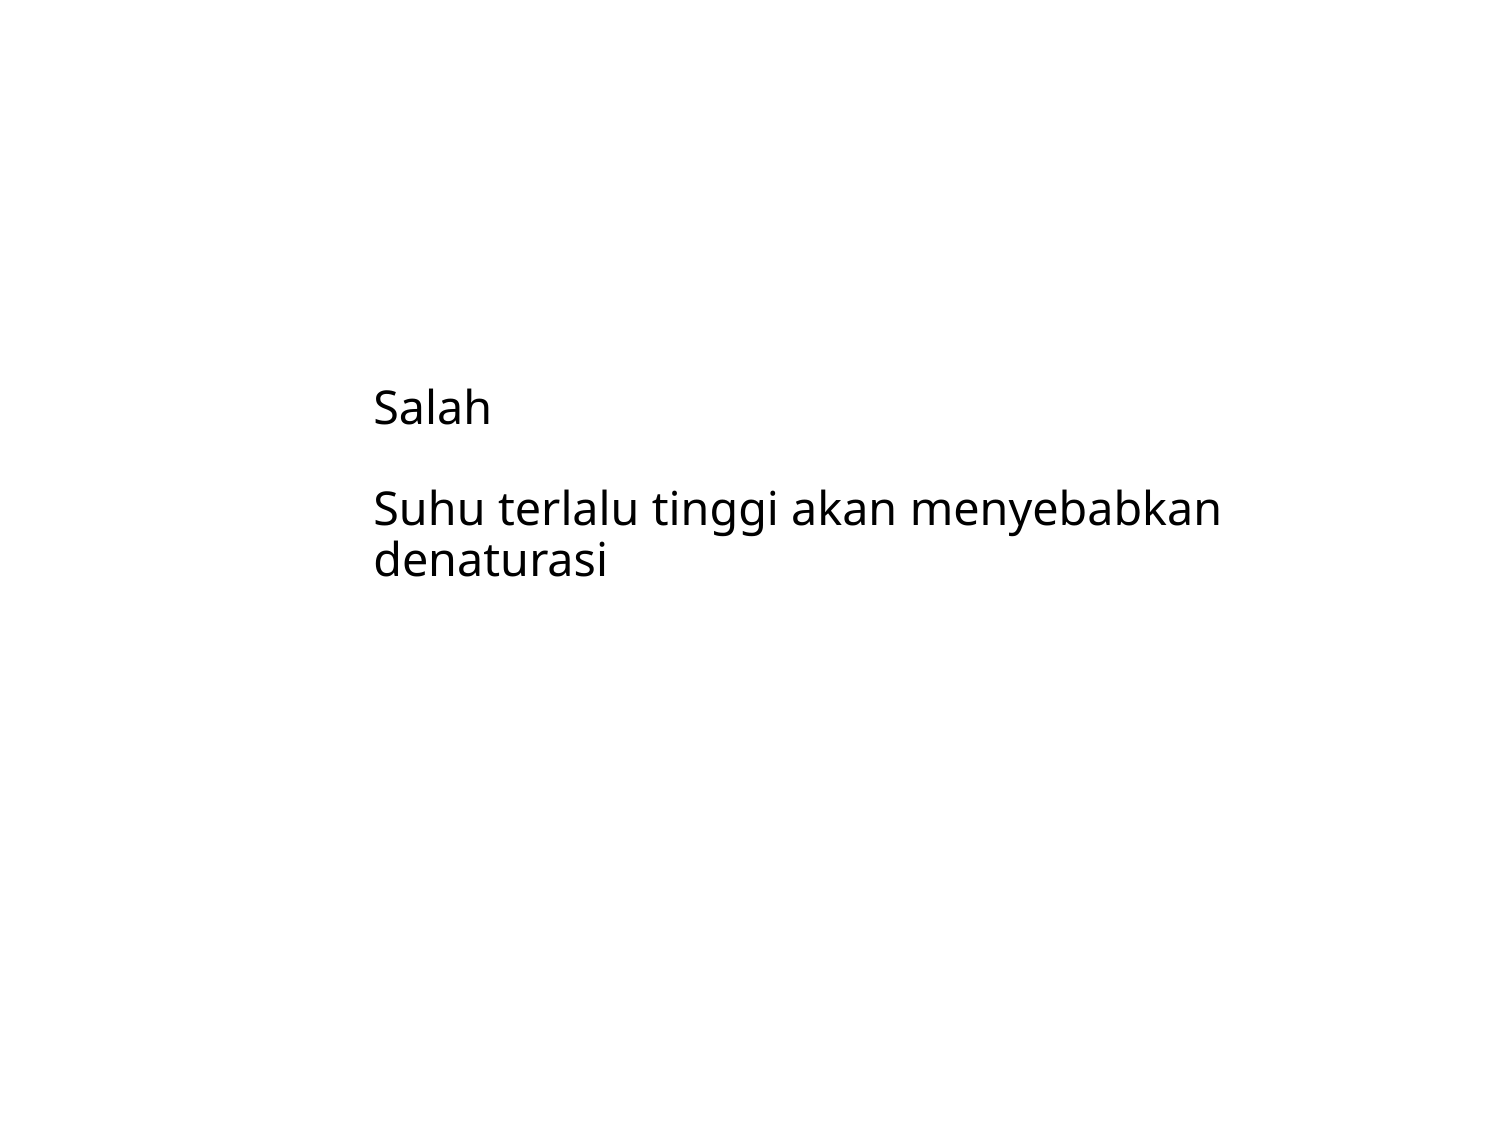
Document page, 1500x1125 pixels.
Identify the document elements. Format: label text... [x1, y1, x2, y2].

title Salah Suhu terlalu tinggi akan menyebabkan denaturasi [358, 376, 1279, 594]
